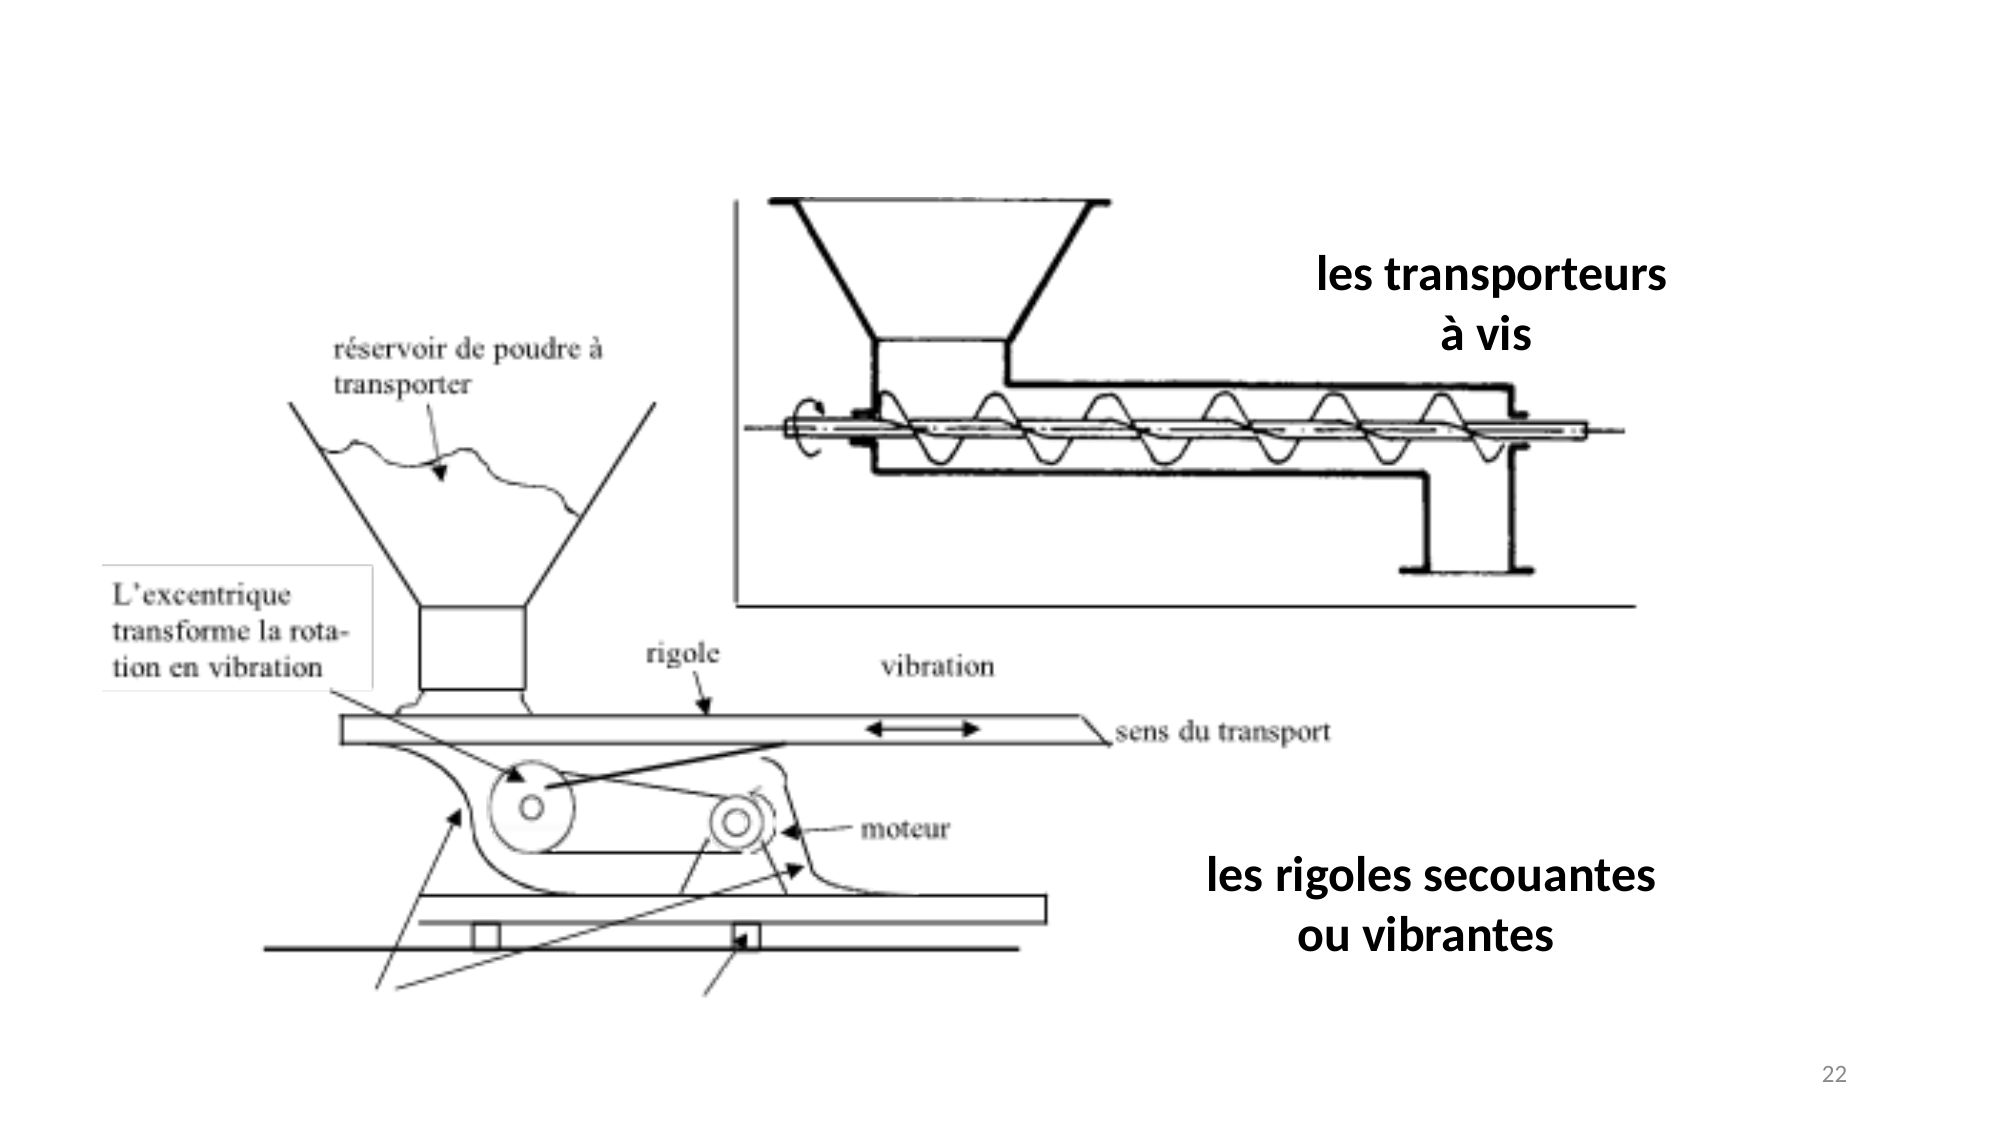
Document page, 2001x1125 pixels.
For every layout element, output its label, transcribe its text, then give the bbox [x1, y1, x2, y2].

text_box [102, 197, 1696, 1001]
slide_number 22 [1412, 1042, 1863, 1103]
